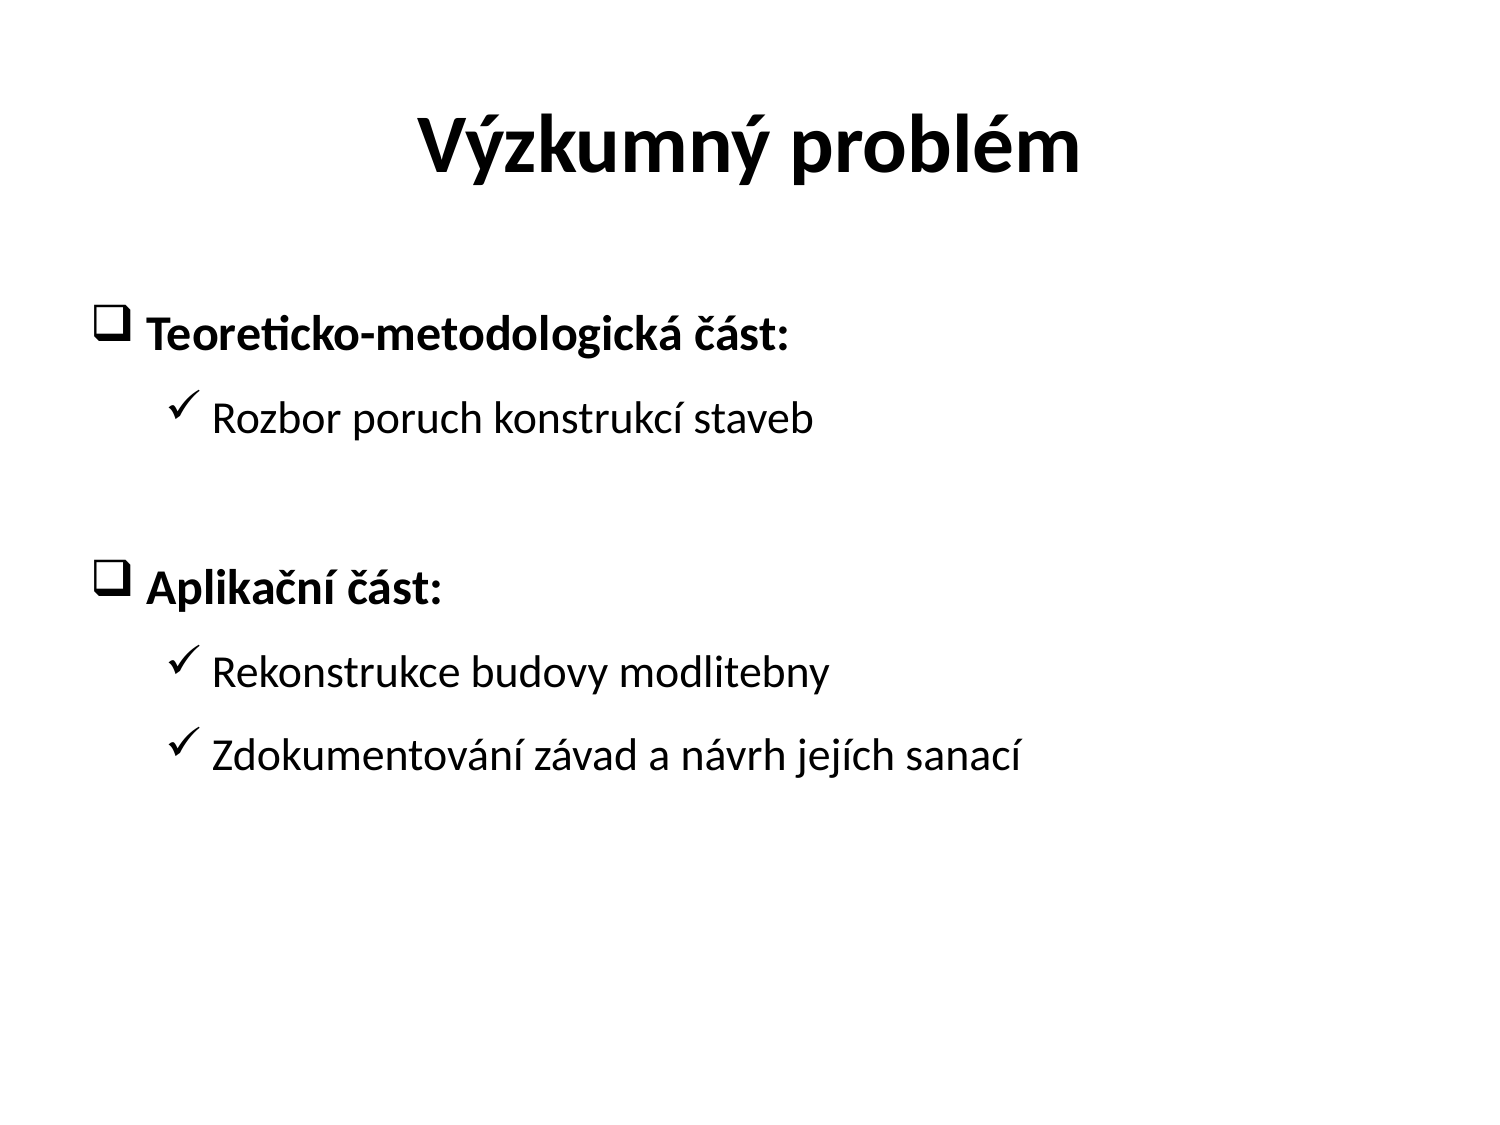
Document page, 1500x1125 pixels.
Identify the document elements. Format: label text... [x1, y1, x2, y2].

title Výzkumný problém [75, 45, 1425, 233]
list Teoreticko-metodologická část: Rozbor poruch konstrukcí staveb Aplikační část: Rekonstrukce budovy modlitebny Zdokumentování závad a návrh jejích sanací [75, 262, 1425, 1005]
